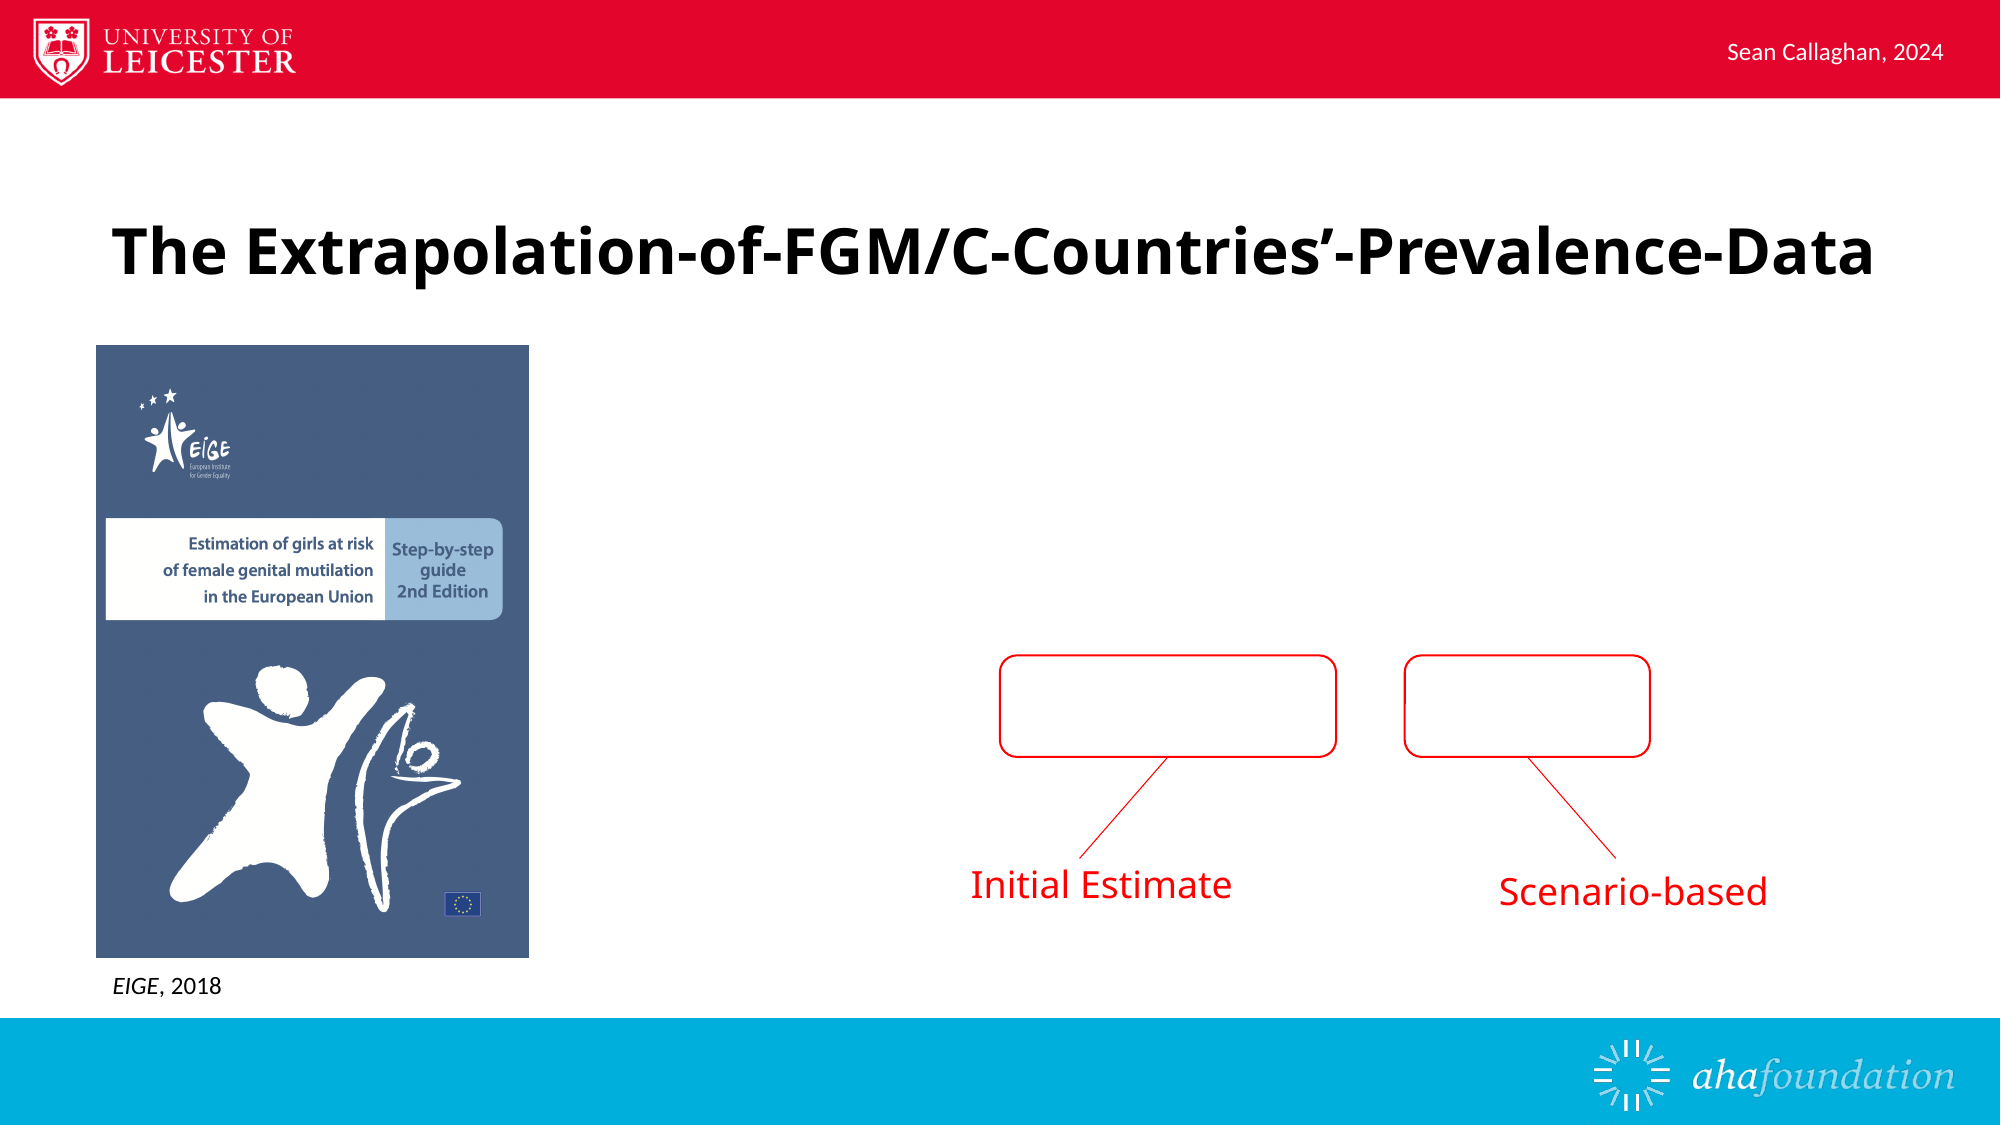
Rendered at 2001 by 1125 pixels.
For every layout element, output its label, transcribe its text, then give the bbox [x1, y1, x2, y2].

text_box [1403, 654, 1651, 758]
text_box Initial Estimate [956, 853, 1248, 914]
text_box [1079, 756, 1169, 859]
picture [96, 345, 529, 958]
text_box The Extrapolation-of-FGM/C-Countries’-Prevalence-Data [96, 167, 1913, 296]
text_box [0, 1018, 2000, 1125]
text_box Scenario-based [1484, 860, 1784, 921]
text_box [0, 0, 2000, 99]
text_box EIGE, 2018 [97, 962, 237, 1007]
text_box [998, 654, 1338, 758]
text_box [1527, 756, 1616, 859]
